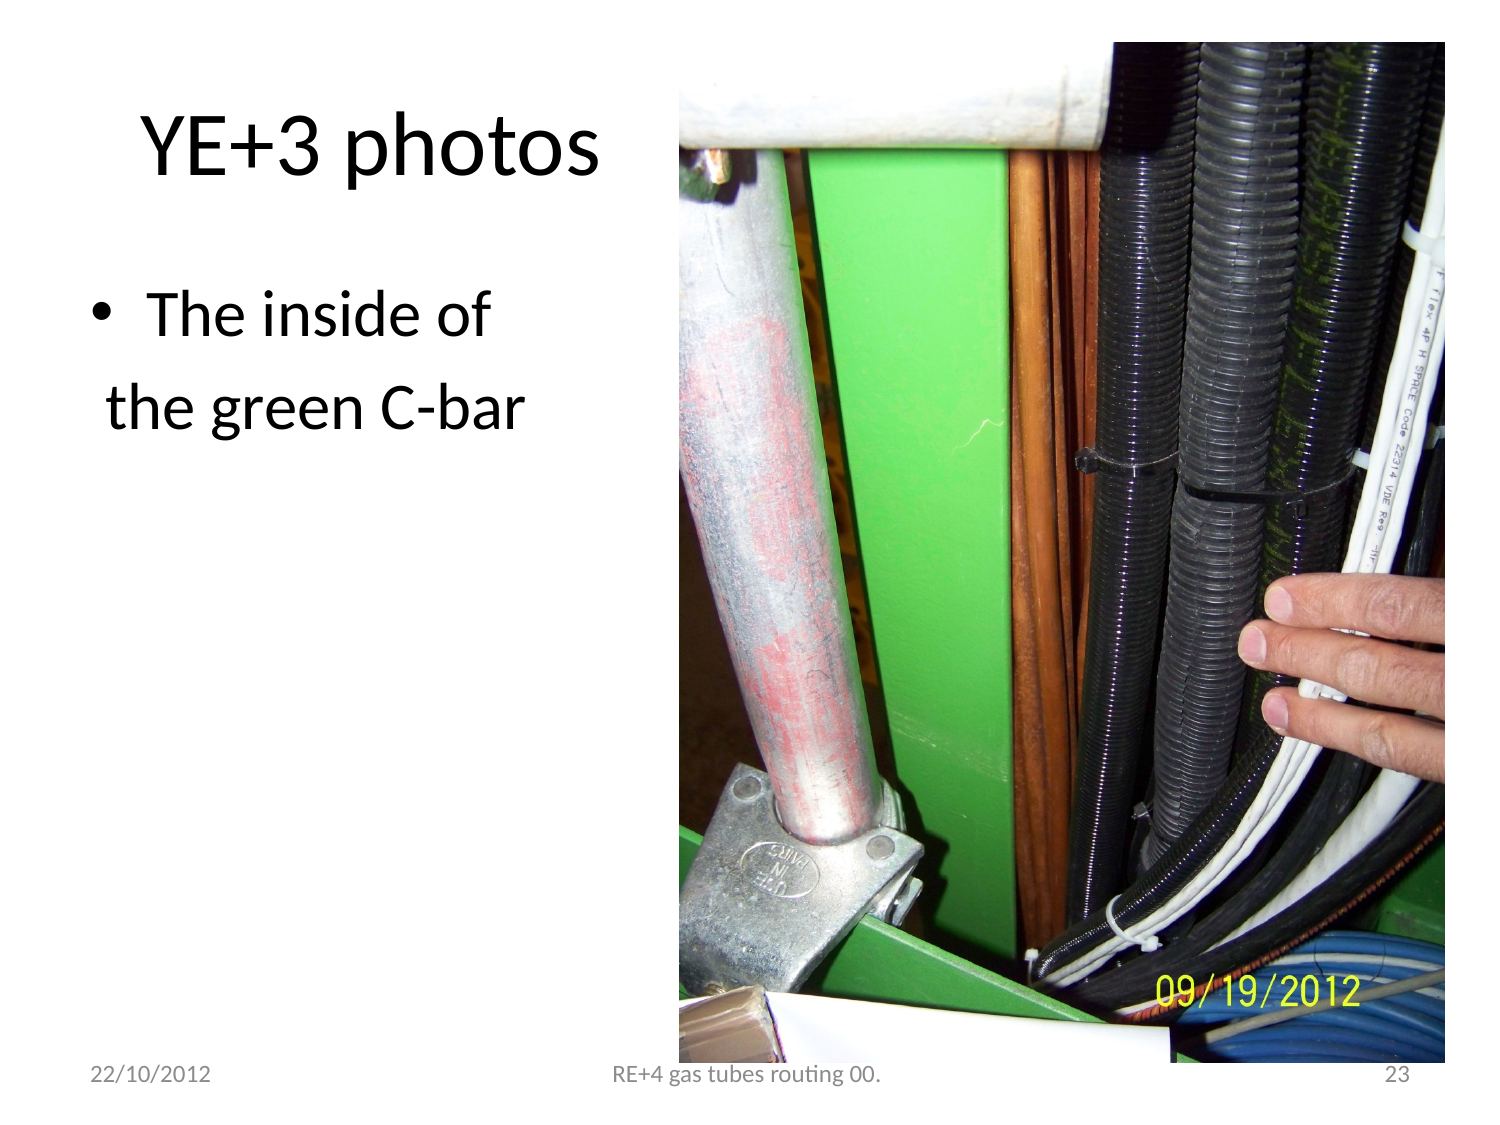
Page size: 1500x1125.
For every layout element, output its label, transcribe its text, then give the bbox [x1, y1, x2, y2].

list The inside of the green C-bar [75, 262, 673, 1005]
footer RE+4 gas tubes routing 00. [512, 1042, 988, 1103]
title YE+3 photos [75, 45, 668, 233]
picture [678, 42, 1445, 1063]
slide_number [75, 1042, 425, 1103]
slide_number 22 [1074, 1071, 1425, 1103]
